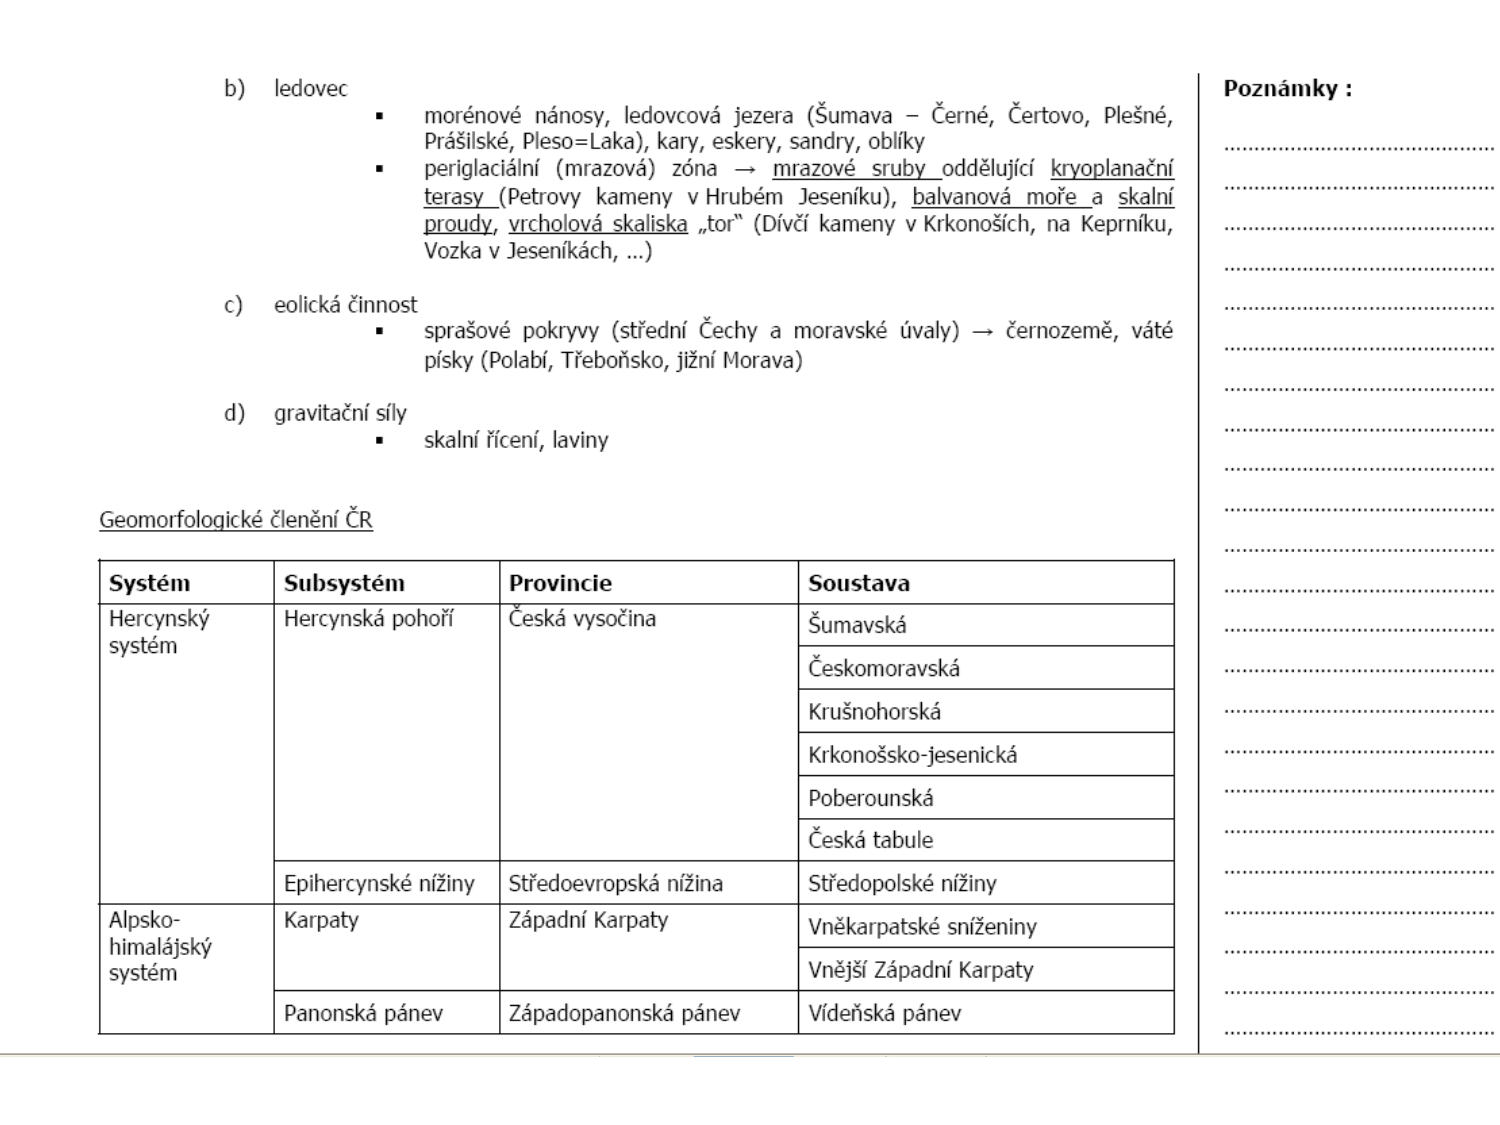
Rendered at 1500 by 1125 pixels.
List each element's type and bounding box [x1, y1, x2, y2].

picture [0, 58, 1500, 1057]
